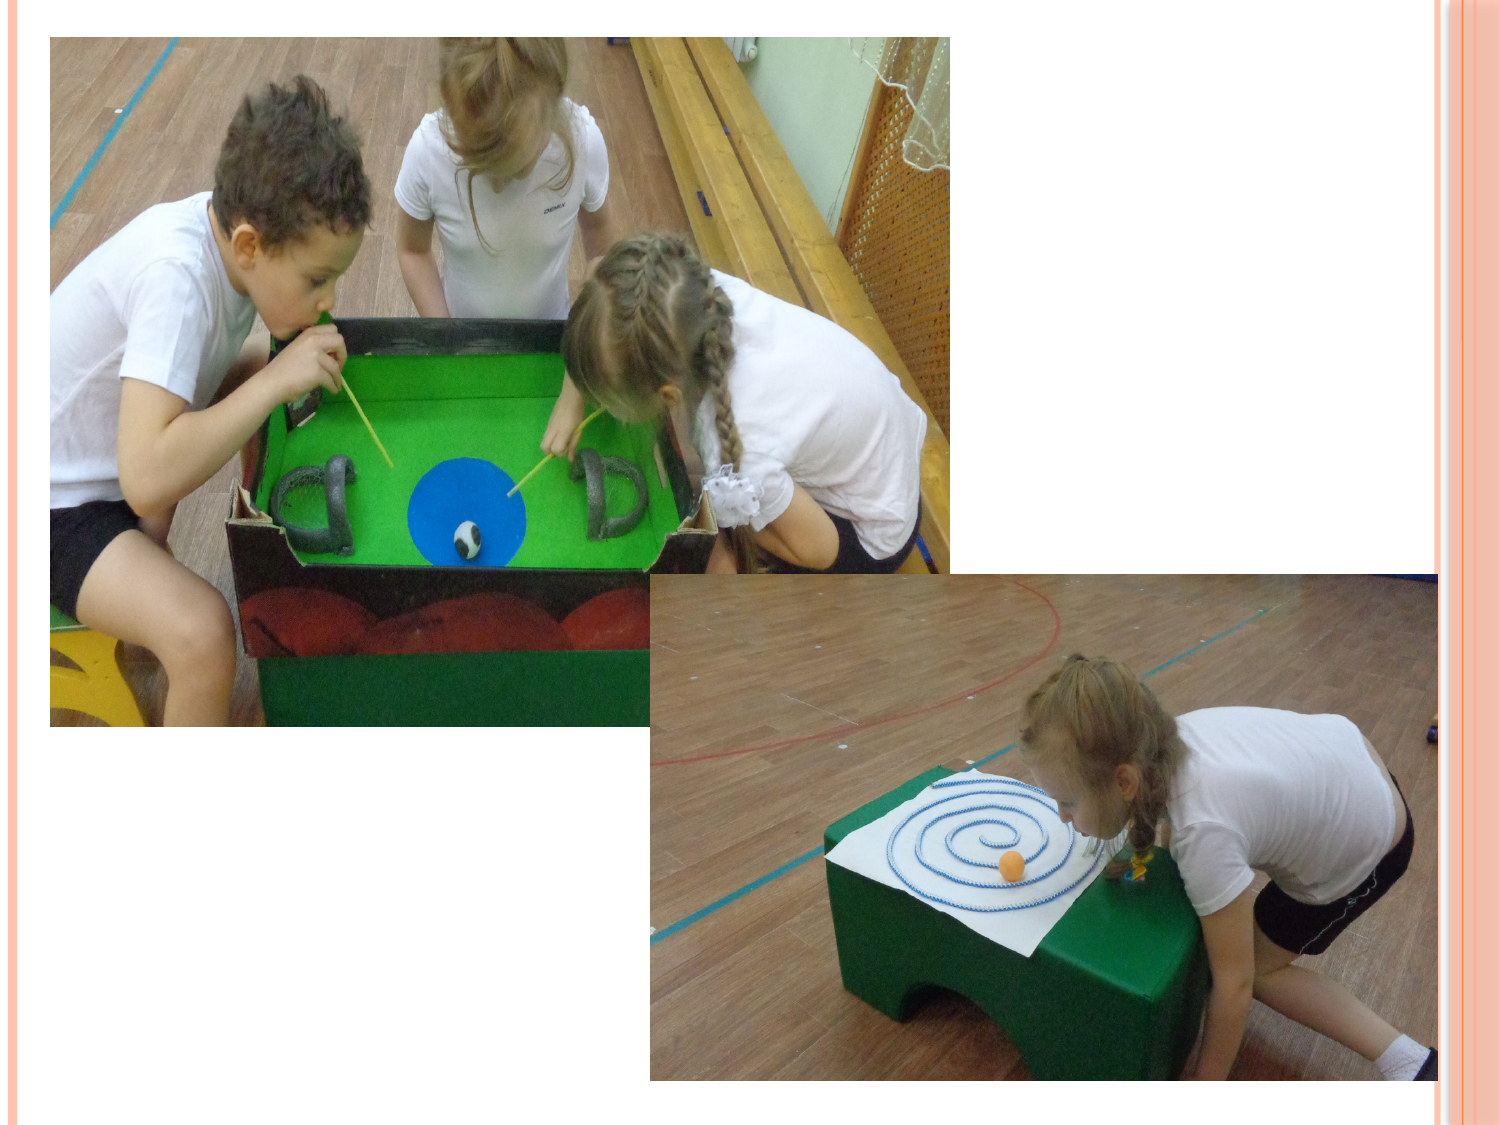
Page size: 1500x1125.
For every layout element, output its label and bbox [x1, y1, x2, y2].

list [49, 36, 951, 727]
picture [649, 574, 1438, 1081]
